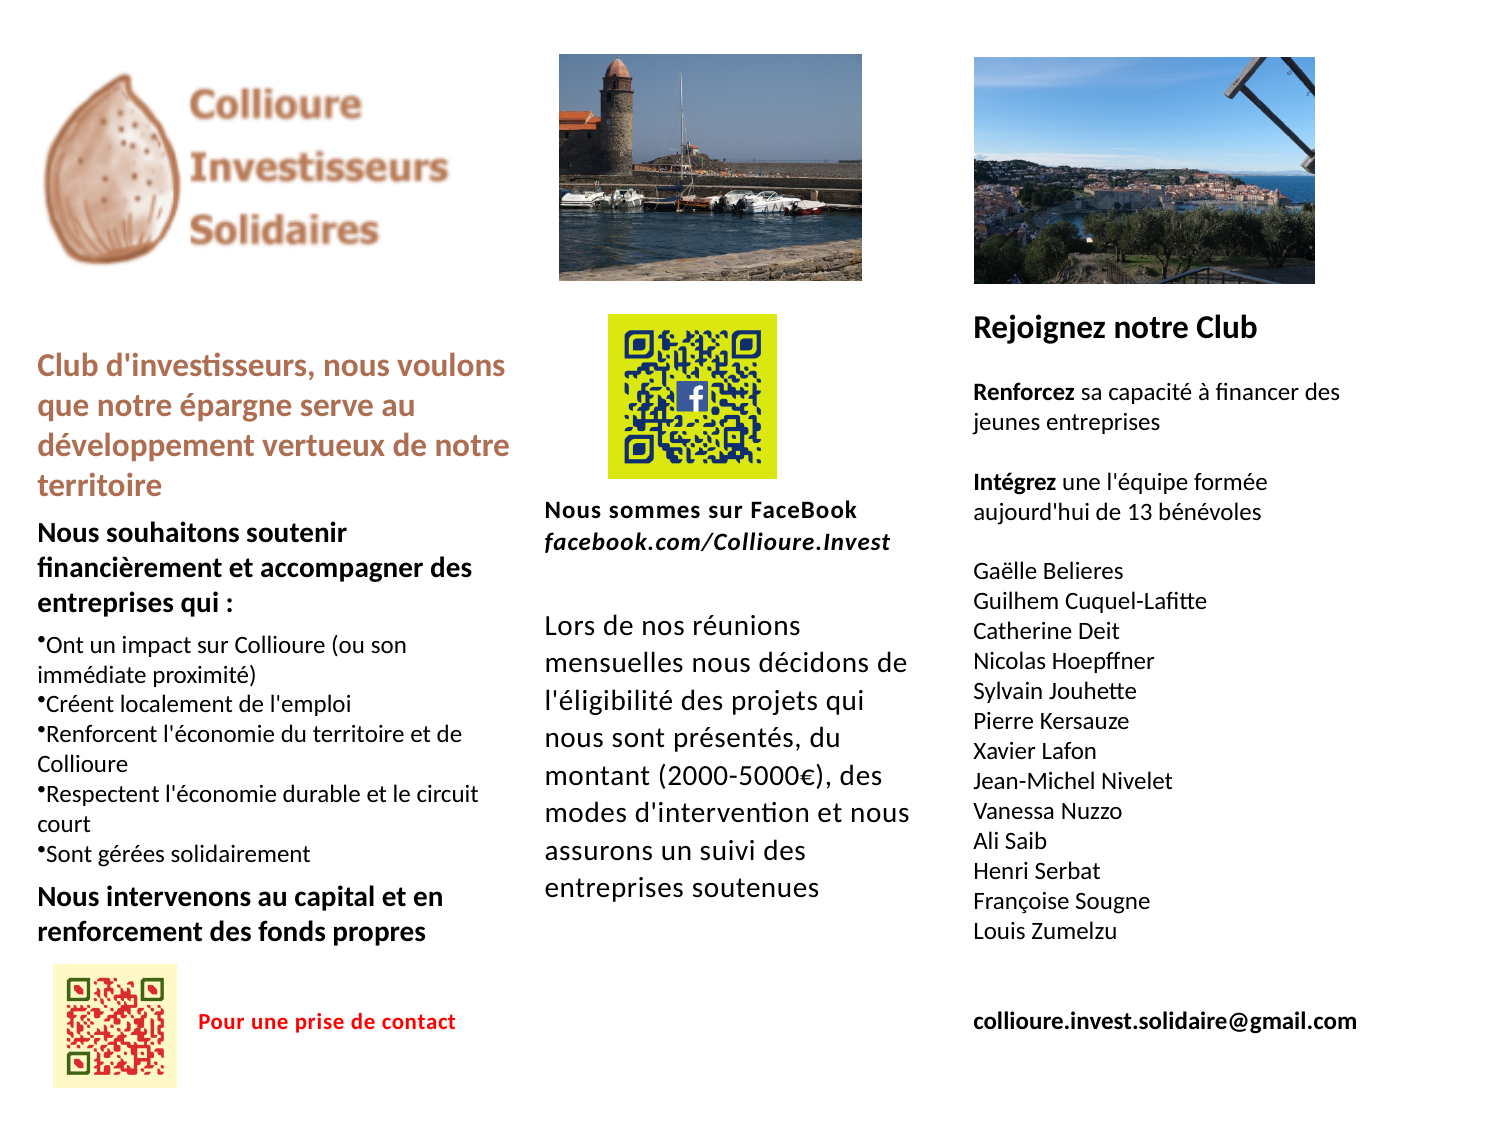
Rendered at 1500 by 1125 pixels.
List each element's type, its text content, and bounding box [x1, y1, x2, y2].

picture [607, 314, 777, 479]
picture [52, 963, 178, 1089]
text_box Club d'investisseurs, nous voulons que notre épargne serve au développement vertueux de notre territoire Nous souhaitons soutenir financièrement et accom­pagner des entreprises qui : Ont un impact sur Collioure (ou son immédiate proximité) Créent localement de l'emploi Renforcent l'économie du territoire et de Collioure Respectent l'économie durable et le circuit court Sont gérées solidairement Nous intervenons au capital et en renforcement des fonds propres [22, 336, 537, 995]
text_box Rejoignez notre Club Renforcez sa capacité à financer des jeunes entreprises Intégrez une l'équipe formée aujourd'hui de 13 bénévoles Gaëlle Belieres Guilhem Cuquel-Lafitte Catherine Deit Nicolas Hoepffner Sylvain Jouhette Pierre Kersauze Xavier Lafon Jean-Michel Nivelet Vanessa Nuzzo Ali Saib Henri Serbat Françoise Sougne Louis Zumelzu collioure.invest.solidaire@gmail.com [950, 290, 1388, 1066]
picture [22, 70, 468, 282]
picture [559, 54, 863, 282]
picture [974, 56, 1315, 284]
text_box Pour une prise de contact [181, 997, 492, 1042]
text_box Nous sommes sur FaceBook facebook.com/Collioure.Invest Lors de nos réunions mensuelles nous décidons de l'éligibilité des projets qui nous sont présentés, du montant (2000-5000€), des modes d'intervention et nous assurons un suivi des entreprises soutenues [454, 295, 931, 911]
